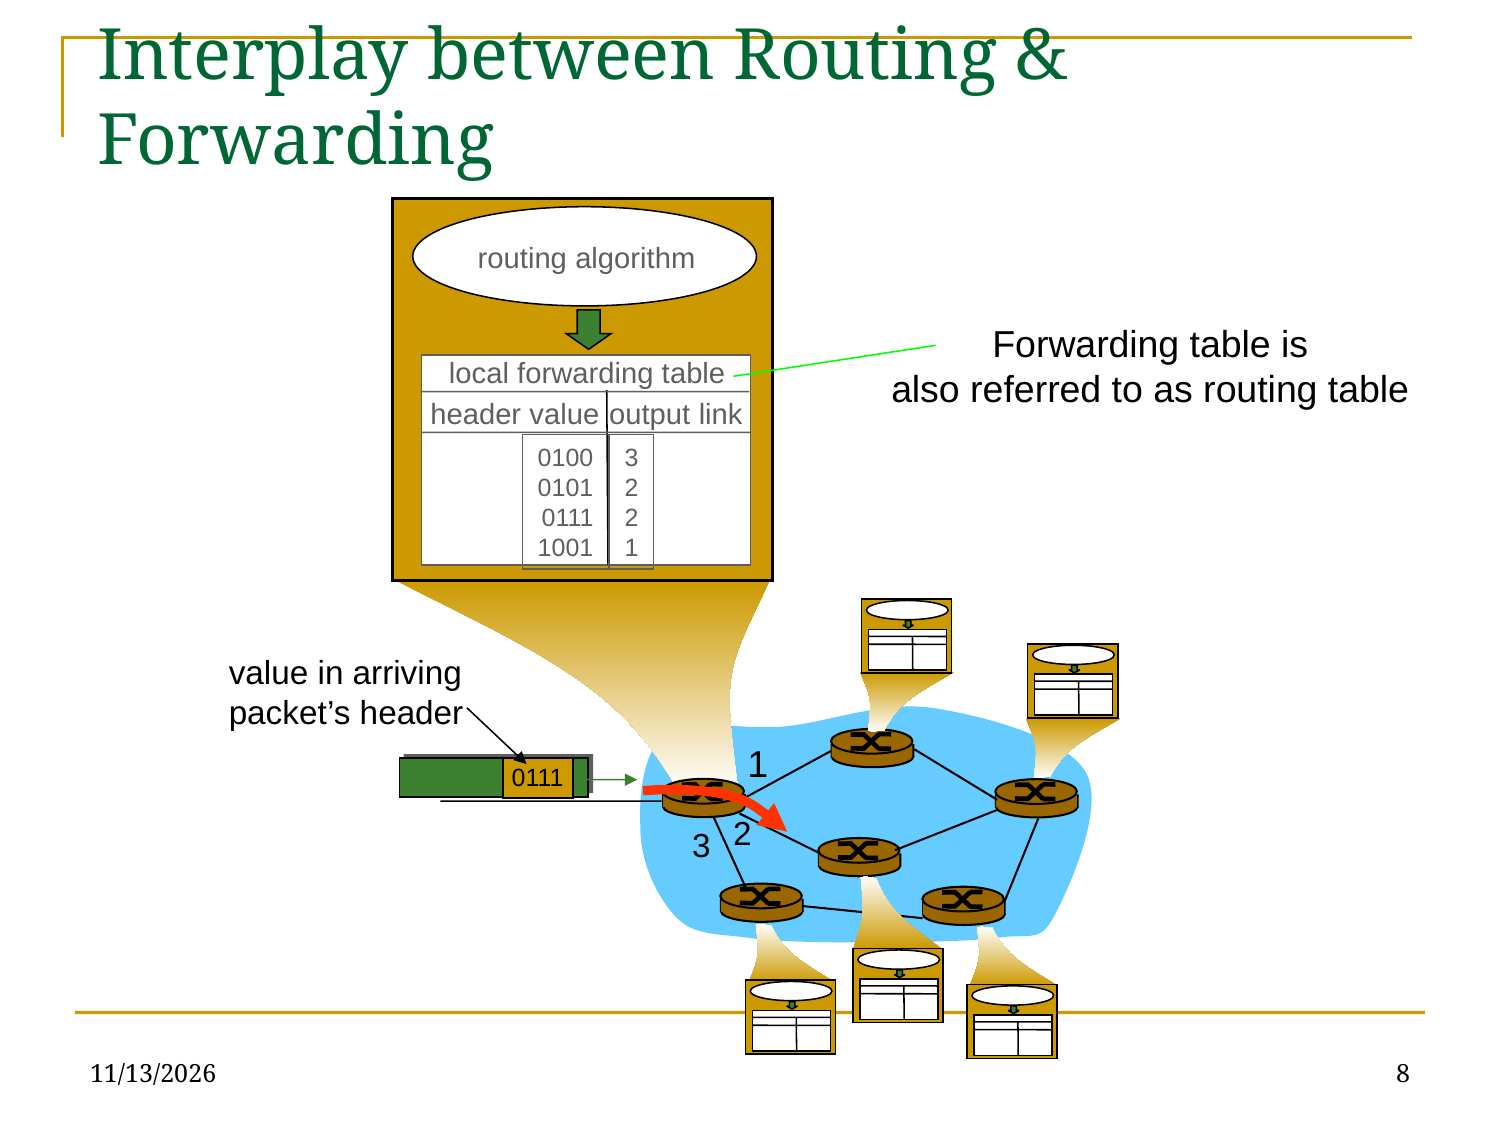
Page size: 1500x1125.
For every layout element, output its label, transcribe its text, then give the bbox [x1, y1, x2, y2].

text_box Forwarding table is also referred to as routing table [1126, 312, 1425, 418]
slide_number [74, 1023, 426, 1100]
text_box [213, 197, 1122, 1059]
title Interplay between Routing & Forwarding [82, 0, 1454, 188]
slide_number 8 [1074, 1023, 1426, 1100]
